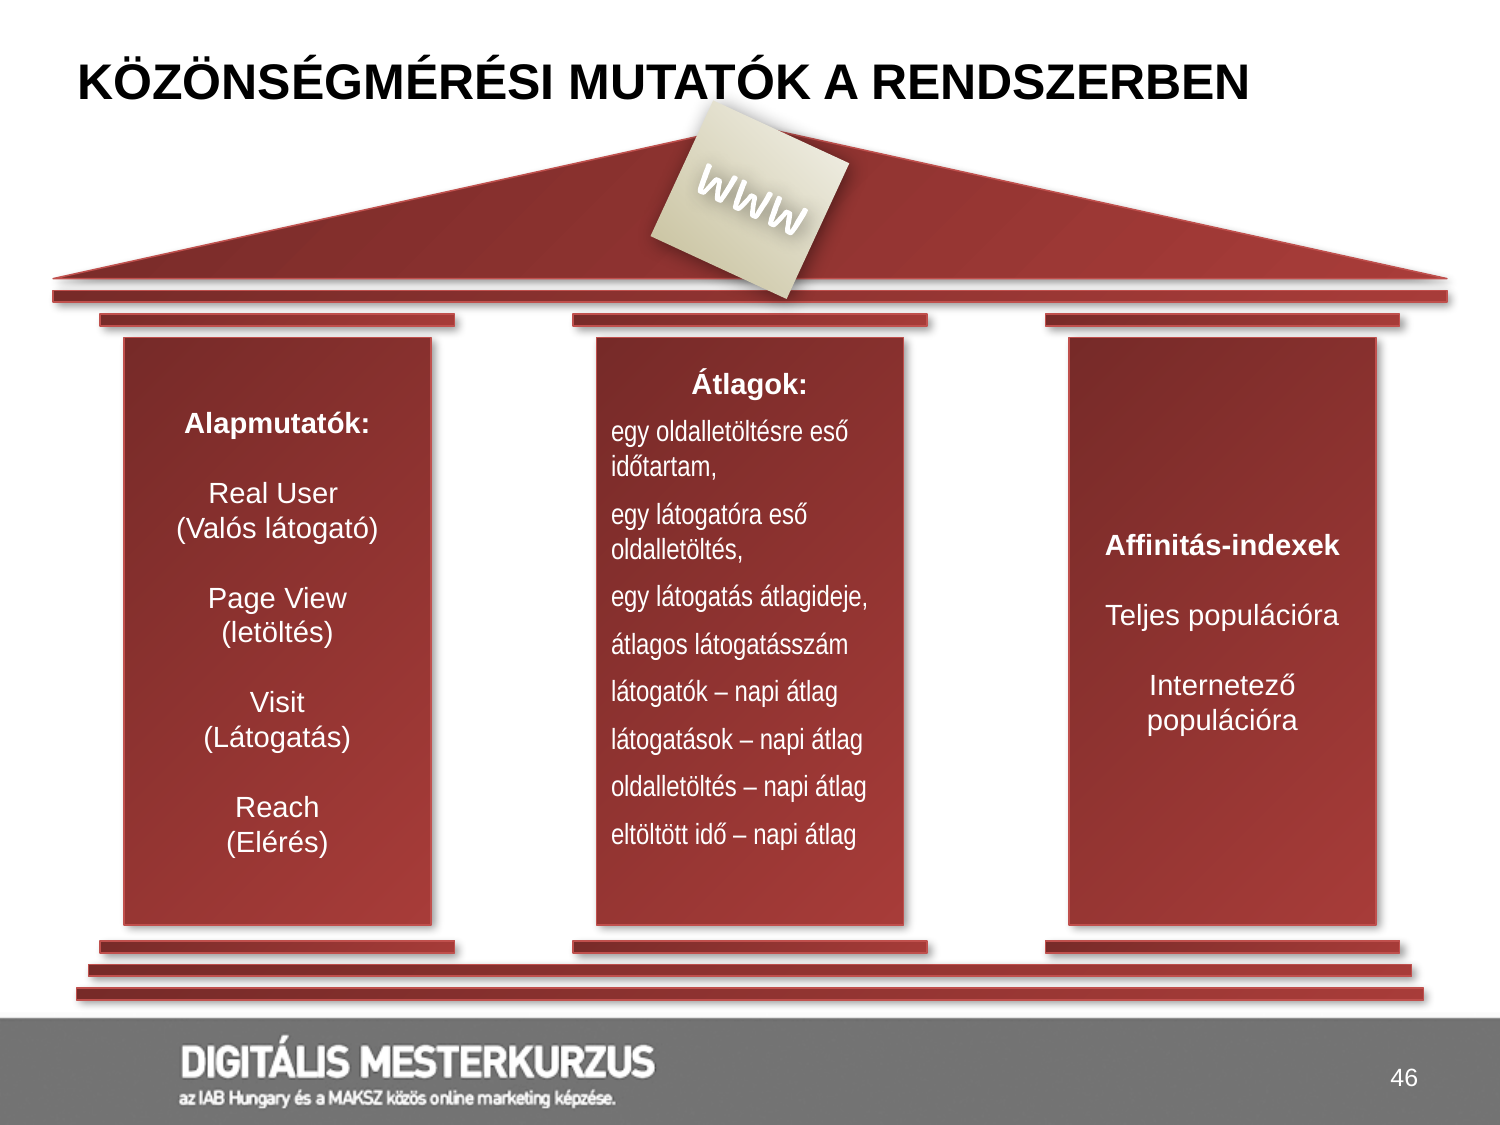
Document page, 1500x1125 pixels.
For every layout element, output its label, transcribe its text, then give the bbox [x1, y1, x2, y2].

text_box [826, 140, 1449, 281]
text_box [74, 986, 1425, 1002]
text_box [803, 288, 1449, 304]
text_box [51, 288, 759, 304]
text_box Átlagok: egy oldalletöltésre eső időtartam, egy látogatóra eső oldalletöltés, egy látogatás átlagideje, átlagos látogatásszám látogatók – napi átlag látogatások – napi átlag oldalletöltés – napi átlag eltöltött idő – napi átlag [594, 336, 905, 927]
text_box [98, 312, 457, 328]
text_box [1043, 312, 1402, 328]
text_box Alapmutatók: Real User (Valós látogató) Page View (letöltés) Visit (Látogatás) Reach (Elérés) [122, 336, 433, 927]
text_box [1043, 939, 1402, 955]
text_box [51, 140, 672, 281]
text_box [571, 939, 929, 955]
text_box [674, 124, 826, 275]
text_box [98, 939, 457, 955]
text_box [86, 962, 1413, 978]
title Közönségmérési mutatók a rendszerben [62, 24, 1413, 135]
picture [0, 1012, 1500, 1125]
text_box [571, 312, 929, 328]
text_box Affinitás-indexek Teljes populációra Internetező populációra [1067, 336, 1378, 927]
